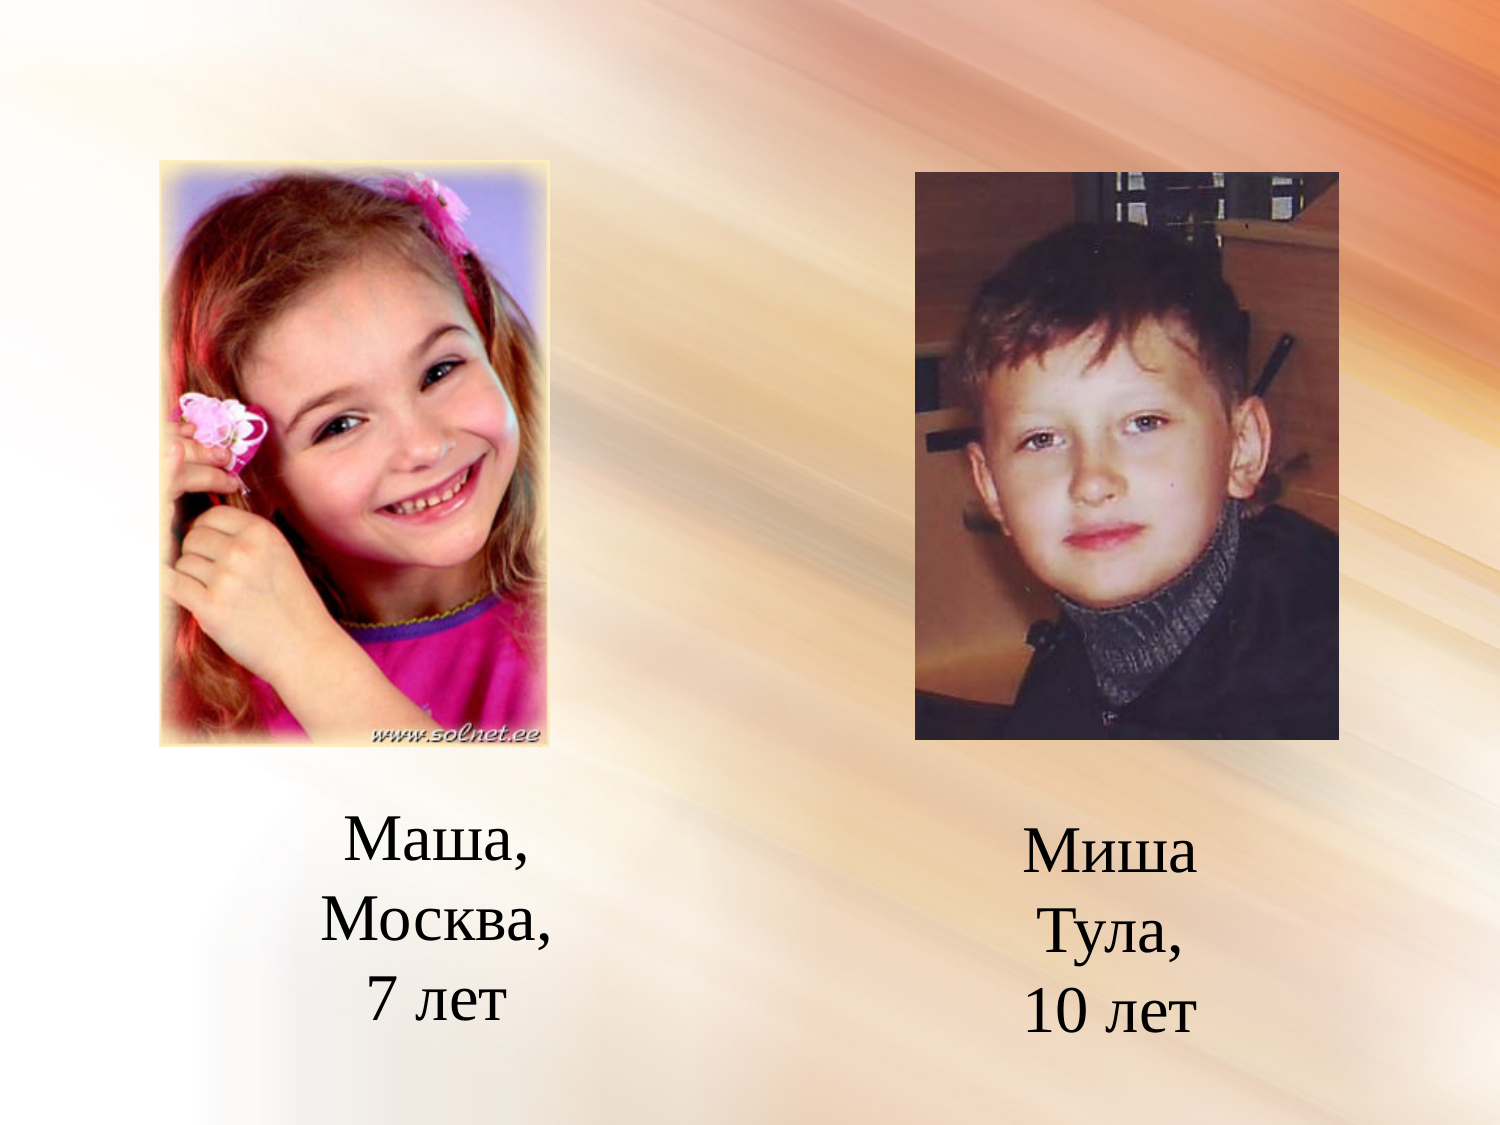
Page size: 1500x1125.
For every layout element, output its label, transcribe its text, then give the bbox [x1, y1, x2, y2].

text_box Маша, Москва, 7 лет [171, 786, 703, 1042]
text_box Миша Тула, 10 лет [844, 798, 1376, 1054]
picture [0, 0, 1500, 1125]
